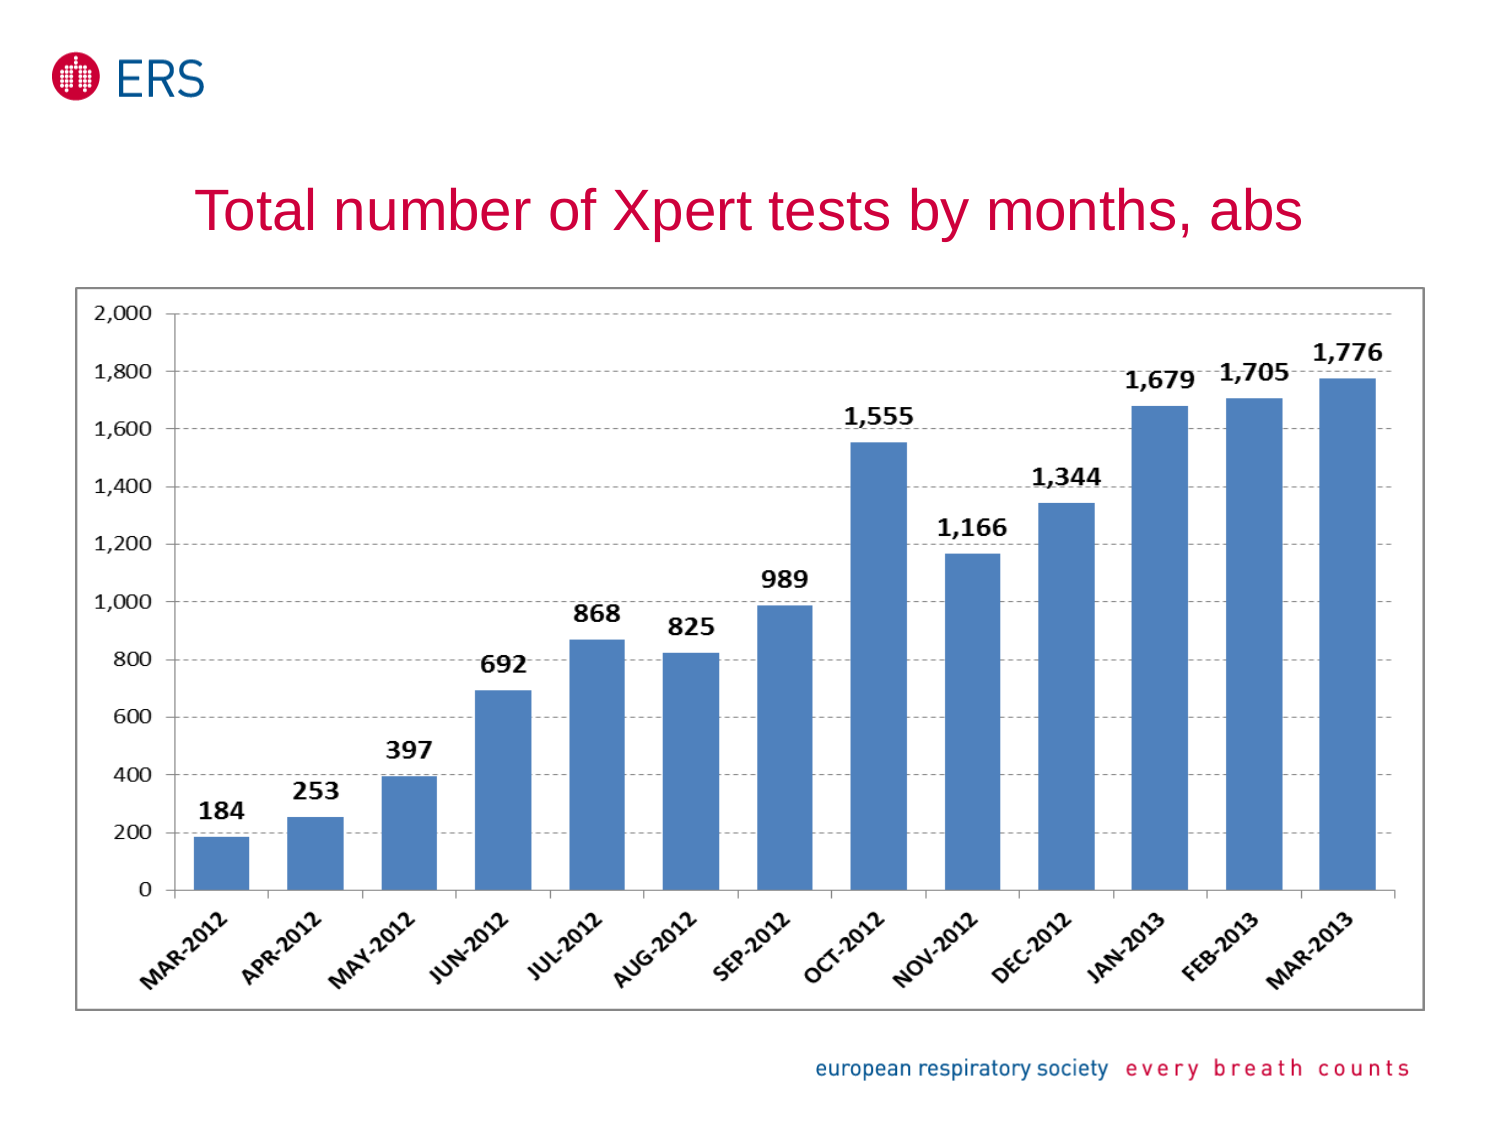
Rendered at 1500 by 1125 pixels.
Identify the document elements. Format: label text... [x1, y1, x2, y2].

picture [0, 0, 243, 126]
title Total number of Xpert tests by months, abs [75, 126, 1425, 286]
picture [74, 286, 1500, 1125]
